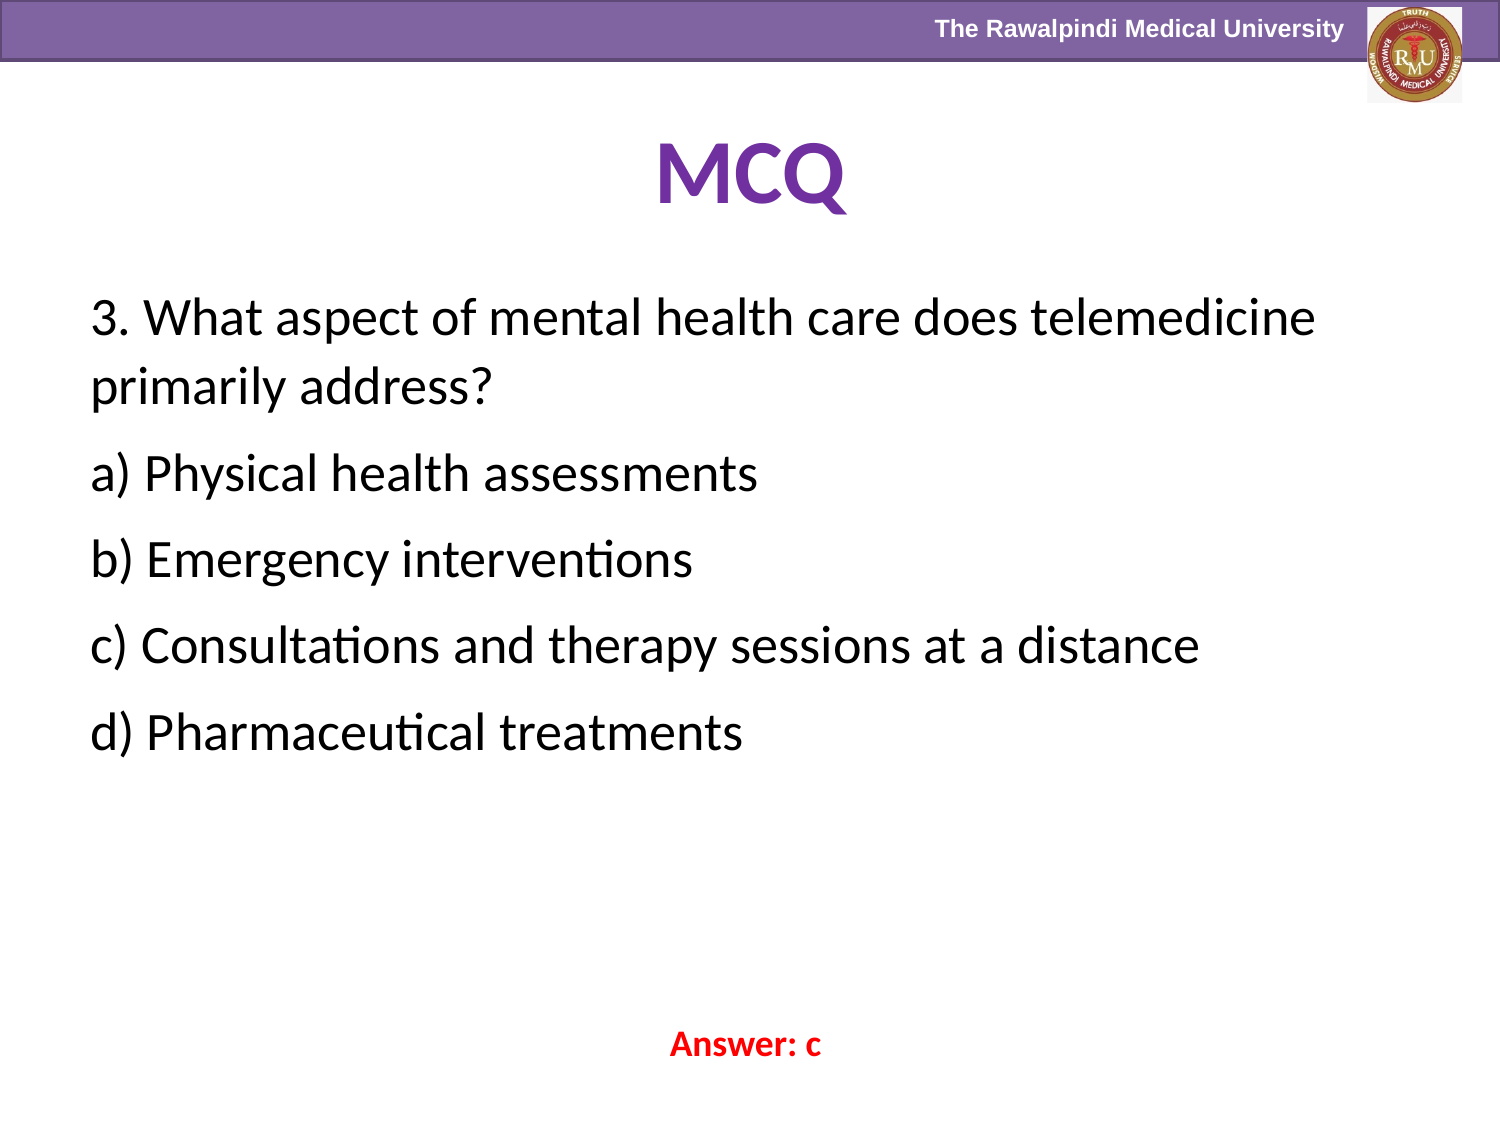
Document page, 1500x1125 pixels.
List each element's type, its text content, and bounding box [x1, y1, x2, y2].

title MCQ [75, 101, 1425, 233]
text_box Answer: c [489, 1011, 1011, 1071]
picture [1367, 7, 1463, 103]
list 3. What aspect of mental health care does telemedicine primarily address? a) Physical health assessments b) Emergency interventions c) Consultations and therapy sessions at a distance d) Pharmaceutical treatments [75, 268, 1425, 1012]
